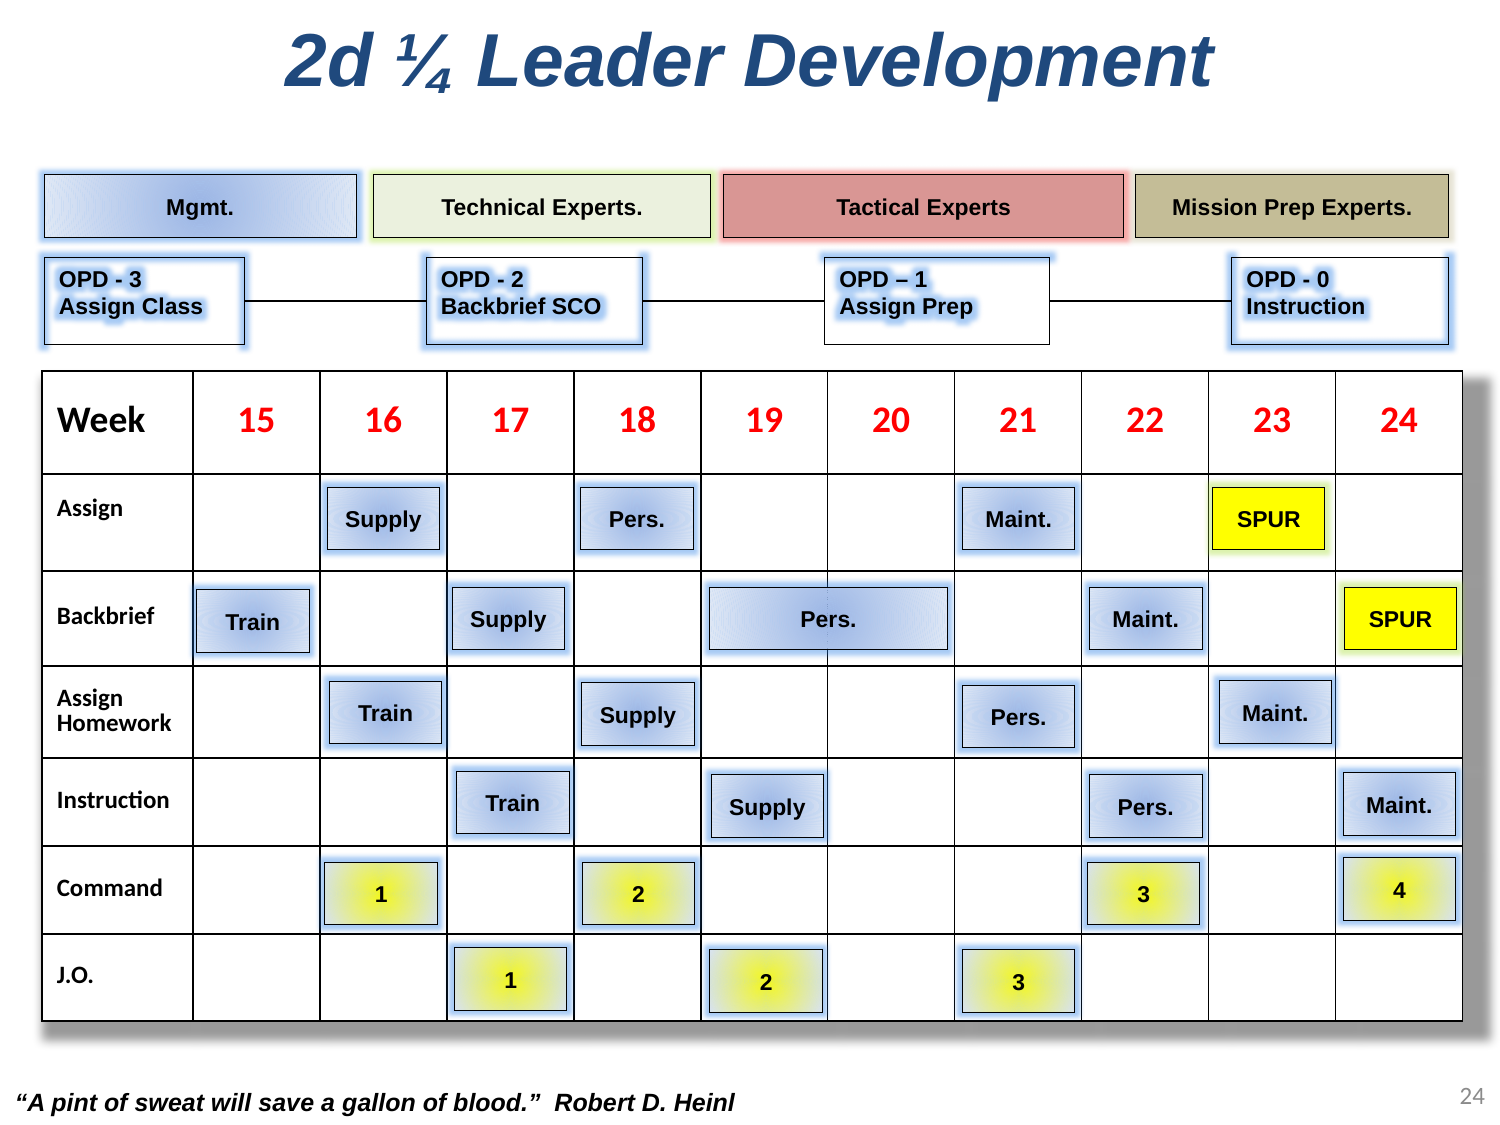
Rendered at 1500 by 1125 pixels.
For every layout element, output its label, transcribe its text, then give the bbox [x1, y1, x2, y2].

table_cell [1336, 850, 1462, 928]
table_header 17 [448, 372, 573, 473]
table_header 18 [575, 372, 700, 473]
table_cell [702, 847, 827, 933]
table_cell [955, 935, 1081, 943]
table_cell [955, 572, 1081, 665]
table_cell [1209, 475, 1335, 570]
table_cell [194, 572, 319, 665]
text_box Mission Prep Experts. [1135, 174, 1449, 238]
table_cell [1336, 572, 1462, 585]
text_box Maint. [1219, 680, 1332, 744]
table_header 21 [955, 372, 1081, 473]
table_cell [828, 572, 954, 579]
table_cell [702, 759, 827, 845]
table_cell [575, 557, 700, 570]
table_header 20 [828, 372, 954, 473]
text_box 3 [1087, 862, 1200, 925]
table_cell [1336, 847, 1462, 853]
table_cell [702, 475, 827, 570]
text_box OPD - 2 Backbrief SCO [426, 257, 643, 345]
table_cell [194, 667, 319, 757]
table_cell [1209, 847, 1335, 933]
table_header 24 [1336, 372, 1462, 473]
table_cell Assign [43, 475, 192, 570]
table_cell [575, 847, 700, 859]
text_box Maint. [1089, 587, 1203, 650]
table_cell [1082, 572, 1208, 581]
table_header 16 [321, 372, 446, 473]
table_cell [702, 667, 827, 757]
table_cell [575, 572, 700, 665]
table_cell [321, 759, 446, 845]
text_box Supply [452, 587, 565, 650]
table_header 19 [702, 372, 827, 473]
table_header Week [43, 372, 192, 473]
table_cell [828, 847, 954, 933]
text_box Pers. [709, 587, 948, 650]
table_cell [448, 847, 573, 933]
table_cell [194, 759, 319, 845]
table_cell [321, 749, 446, 757]
table_cell [955, 557, 1081, 570]
table_cell [1082, 935, 1208, 1020]
table_cell [448, 667, 573, 757]
table_cell [828, 935, 954, 1020]
table_cell [1209, 572, 1335, 665]
table_cell [702, 572, 827, 581]
table_cell [448, 656, 573, 665]
table_cell [575, 475, 700, 480]
table_cell [575, 935, 700, 1020]
table_cell [955, 759, 1081, 845]
table_cell [194, 847, 319, 933]
table_cell [1336, 759, 1462, 769]
table_cell [448, 935, 573, 941]
table_cell [1336, 839, 1462, 845]
table_cell [321, 667, 446, 676]
table_cell Command [43, 847, 192, 933]
table_cell [955, 847, 1081, 933]
table_cell J.O. [43, 935, 192, 1020]
table_cell [321, 847, 446, 933]
table_cell [575, 667, 700, 676]
text_box Technical Experts. [373, 174, 711, 238]
text_box Train [196, 589, 310, 653]
table_cell [1336, 667, 1462, 757]
table_cell [321, 557, 446, 570]
text_box OPD - 3 Assign Class [44, 257, 245, 345]
text_box SPUR [1344, 587, 1457, 650]
text_box Tactical Experts [723, 174, 1124, 238]
table_cell [828, 475, 954, 570]
table_cell [1209, 935, 1335, 1020]
text_box Pers. [580, 487, 694, 550]
table_cell [828, 759, 954, 845]
text_box Maint. [962, 487, 1075, 550]
table_cell [1082, 475, 1208, 570]
table_cell [448, 475, 573, 570]
table_cell [702, 657, 827, 665]
table_cell [1082, 667, 1208, 757]
table_cell [828, 667, 954, 757]
table_cell Instruction [43, 759, 192, 845]
text_box Supply [581, 682, 695, 746]
table_header 22 [1082, 372, 1208, 473]
text_box 4 [1343, 857, 1456, 921]
table_cell [1082, 759, 1208, 770]
text_box Train [329, 681, 442, 744]
text_box OPD - 0 Instruction [1231, 257, 1449, 345]
table_cell [194, 475, 319, 570]
table_cell [1336, 475, 1462, 570]
text_box OPD – 1 Assign Prep [824, 257, 1050, 345]
table_cell [1082, 656, 1208, 665]
table_cell [1082, 847, 1208, 933]
table_cell [955, 475, 1081, 480]
text_box “A pint of sweat will save a gallon of blood.” Robert D. Heinl [0, 1079, 850, 1125]
table_cell [702, 935, 827, 945]
text_box 2 [709, 949, 823, 1013]
table_cell Backbrief [43, 572, 192, 665]
table_cell [321, 475, 446, 480]
table_cell [321, 572, 446, 665]
text_box Mgmt. [44, 174, 357, 238]
table_cell [1336, 652, 1462, 665]
table_cell [575, 759, 700, 845]
table_cell [955, 667, 1081, 678]
table_cell [828, 658, 954, 665]
table_cell [448, 572, 573, 581]
text_box 1 [454, 947, 567, 1011]
table_cell Assign Homework [43, 667, 192, 757]
text_box Supply [711, 774, 824, 838]
text_box 3 [962, 949, 1075, 1013]
table_cell [575, 752, 700, 757]
table_cell [1336, 935, 1462, 1020]
text_box Supply [327, 487, 440, 550]
text_box Pers. [962, 685, 1075, 748]
text_box SPUR [1212, 487, 1325, 550]
text_box Maint. [1343, 772, 1456, 836]
table_header 23 [1209, 372, 1335, 473]
slide_number 24 [1374, 1065, 1500, 1125]
table_cell [1209, 667, 1335, 757]
table_cell [194, 935, 319, 1020]
table_cell [321, 935, 446, 1020]
text_box 2 [582, 862, 695, 925]
table_cell [448, 759, 573, 845]
text_box 1 [324, 862, 438, 925]
table_header 15 [194, 372, 319, 473]
text_box Pers. [1089, 774, 1203, 838]
title 2d ¼ Leader Development [75, 0, 1425, 113]
text_box Train [456, 771, 570, 834]
table_cell [1336, 926, 1462, 933]
table_cell [1209, 759, 1335, 845]
